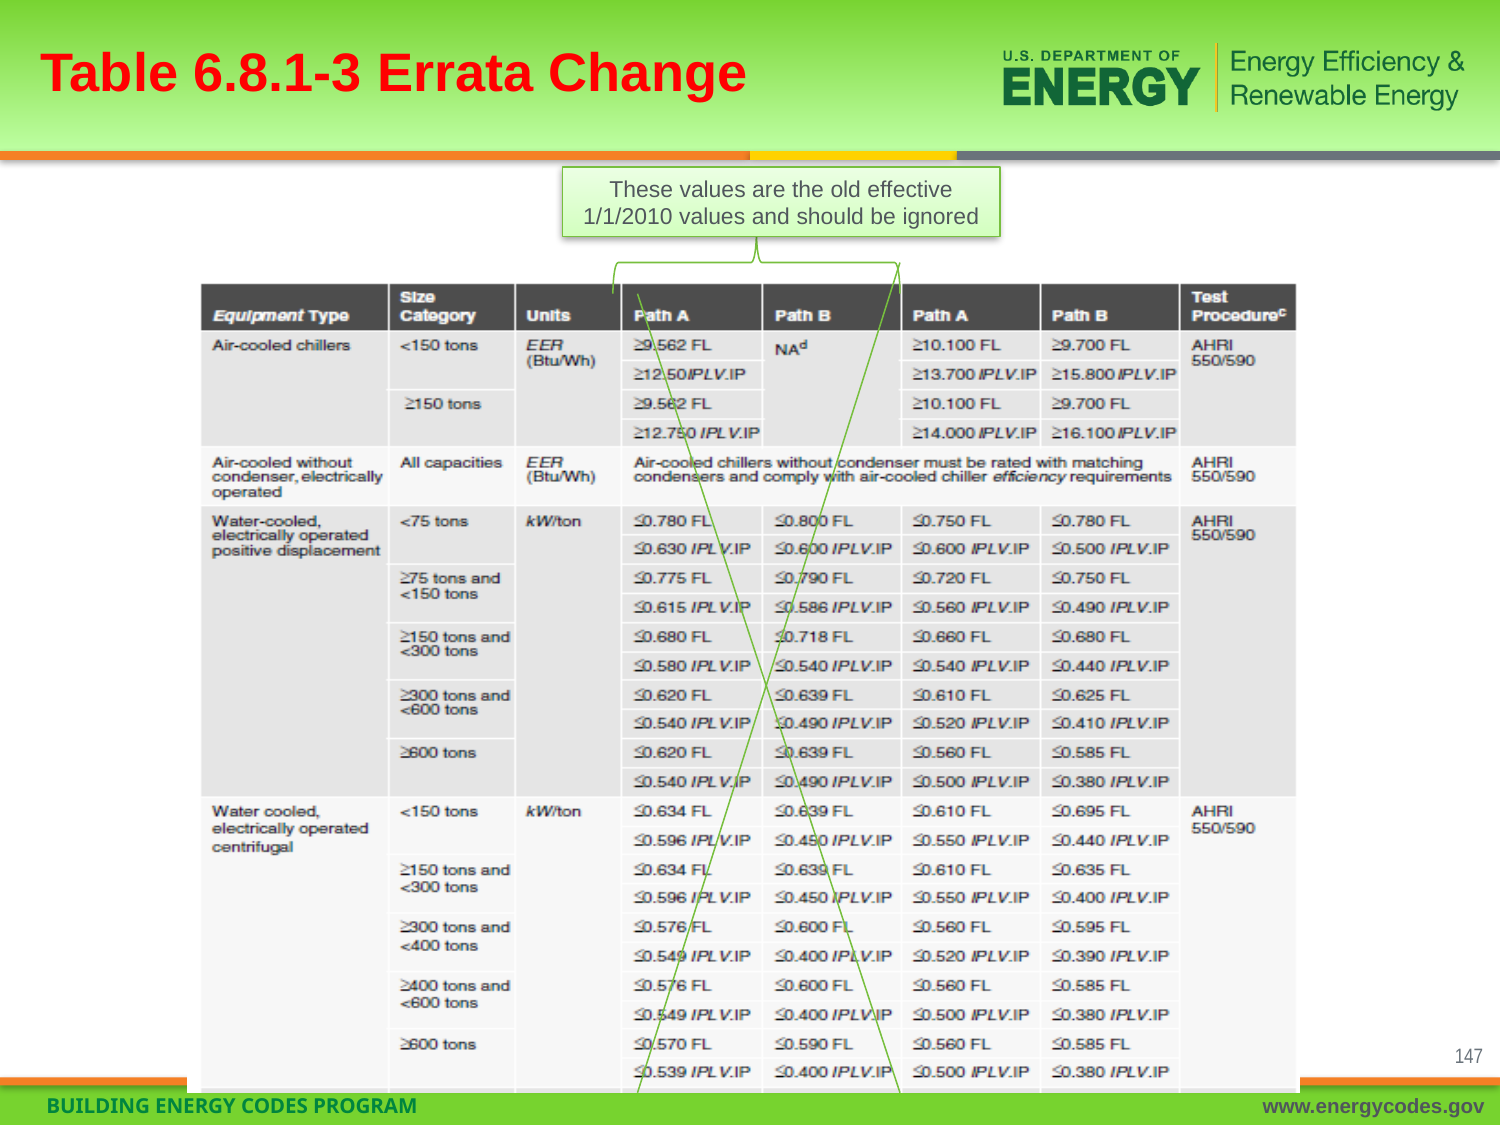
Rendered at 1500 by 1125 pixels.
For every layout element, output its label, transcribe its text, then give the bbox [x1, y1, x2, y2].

text_box [613, 245, 898, 274]
text_box These values are the old effective 1/1/2010 values and should be ignored [562, 166, 1001, 237]
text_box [637, 293, 901, 1093]
picture [187, 275, 1301, 1093]
title Table 6.8.1-3 Errata Change [25, 0, 959, 152]
